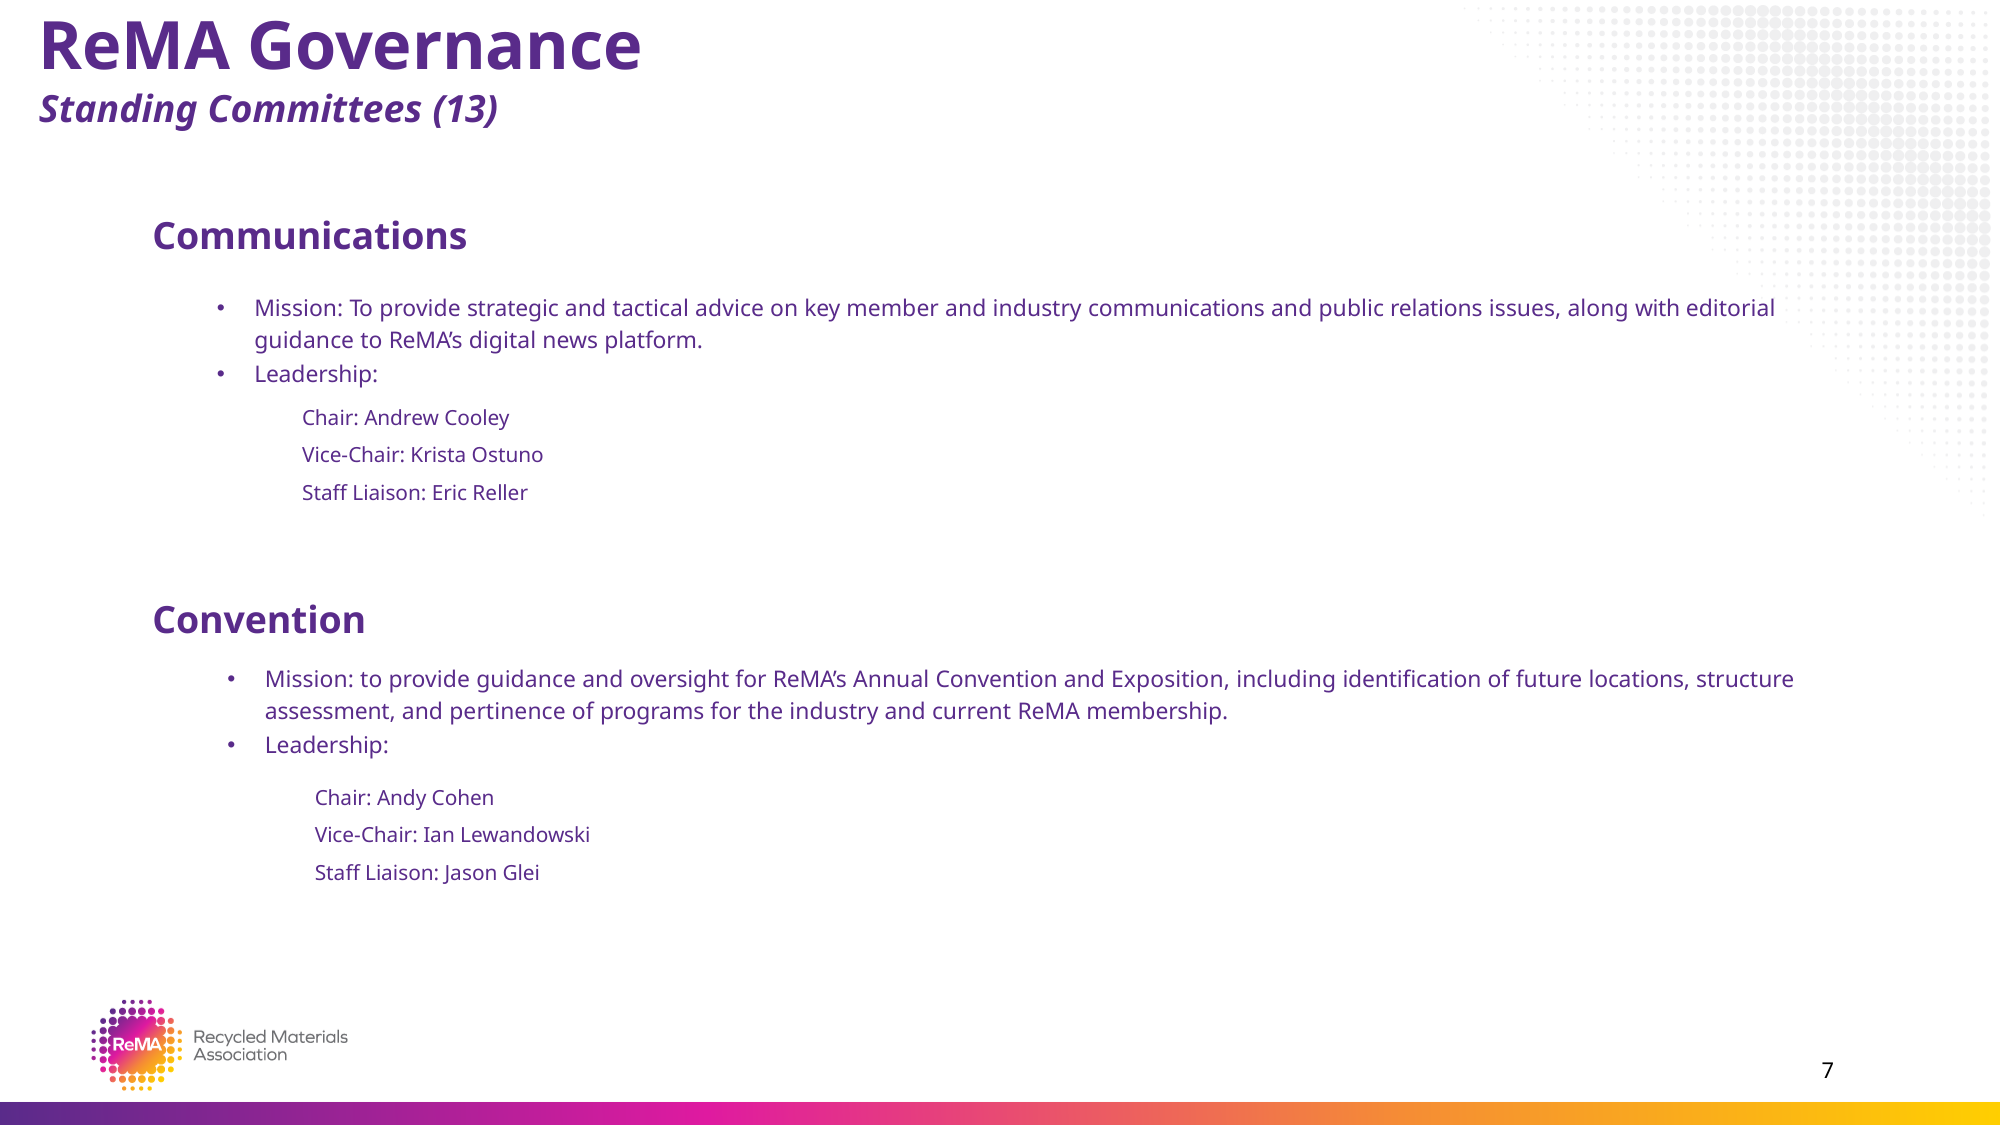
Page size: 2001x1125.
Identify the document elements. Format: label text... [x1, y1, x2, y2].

text_box Convention [150, 594, 393, 642]
text_box Mission: to provide guidance and oversight for ReMA’s Annual Convention and Exposition, including identification of future locations, structure assessment, and pertinence of programs for the industry and current ReMA membership. Leadership: [225, 654, 1816, 791]
text_box Communications [150, 209, 504, 257]
text_box Chair: Andy Cohen Vice-Chair: Ian Lewandowski Staff Liaison: Jason Glei [299, 764, 1288, 892]
text_box 7 [1815, 1060, 1856, 1087]
picture [0, 0, 2000, 1125]
text_box Chair: Andrew Cooley Vice-Chair: Krista Ostuno Staff Liaison: Eric Reller [287, 384, 1275, 512]
text_box Mission: To provide strategic and tactical advice on key member and industry communications and public relations issues, along with editorial guidance to ReMA’s digital news platform. Leadership: [214, 283, 1826, 420]
title ReMA Governance Standing Committees (13) [36, 0, 1963, 191]
